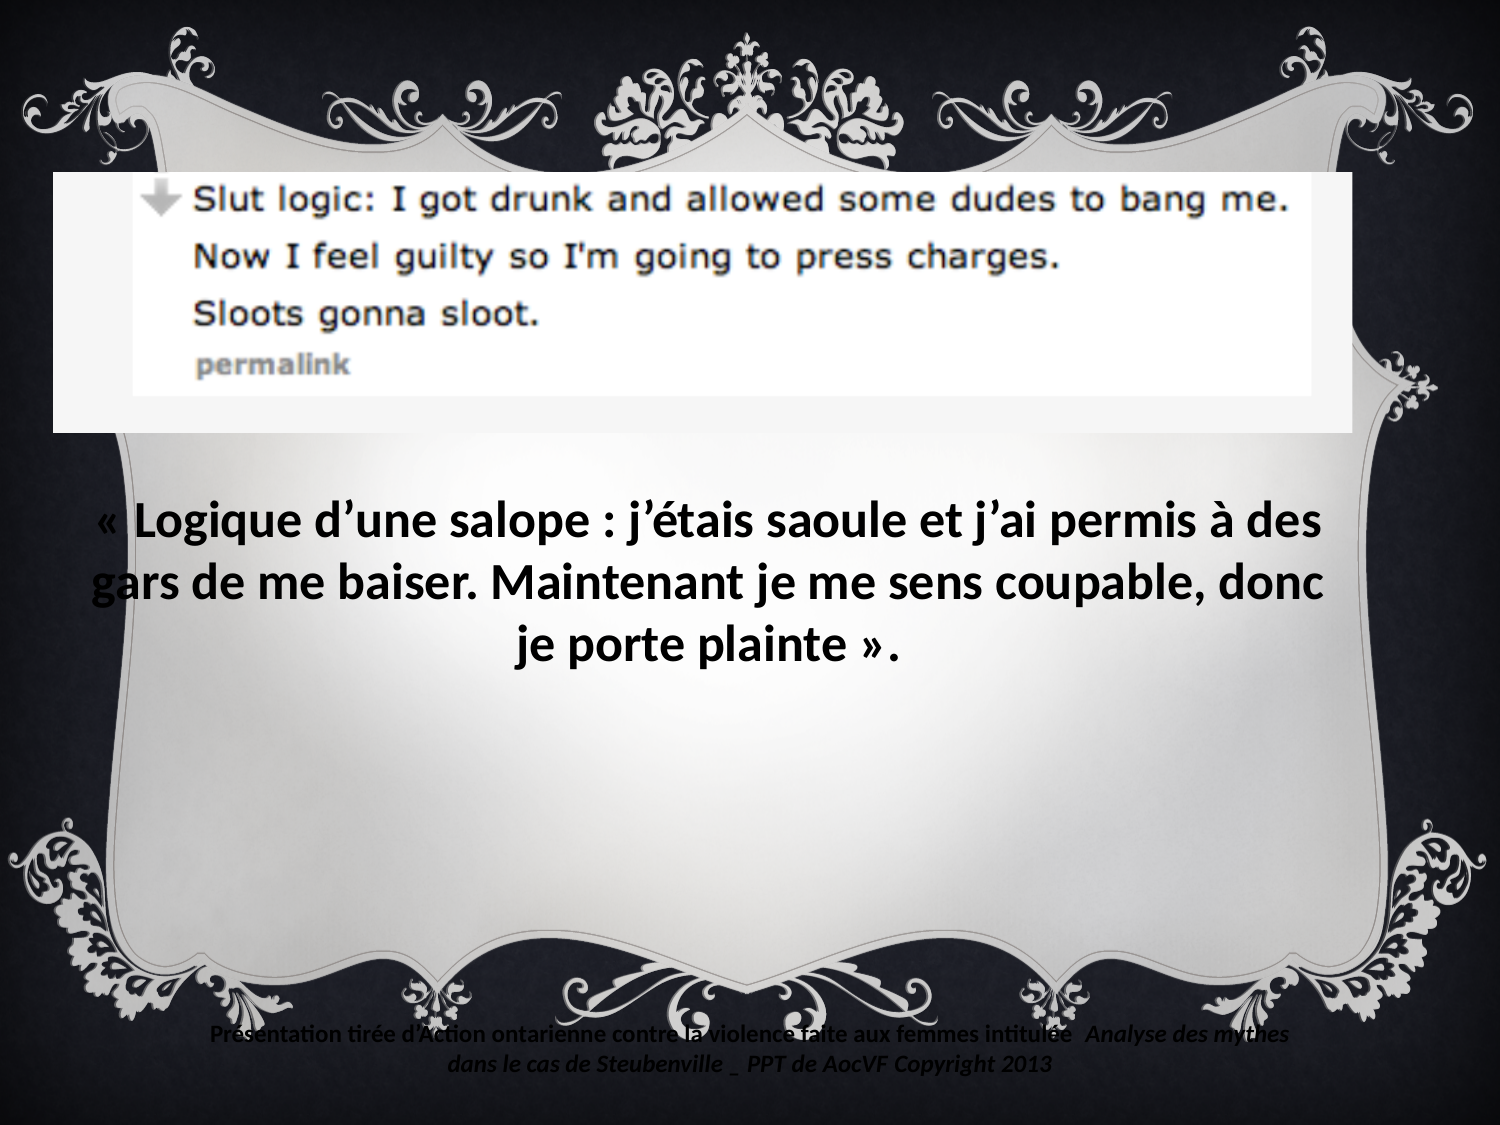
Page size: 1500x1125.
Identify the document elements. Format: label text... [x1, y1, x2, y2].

picture [0, 0, 1500, 1125]
text_box Présentation tirée d’Action ontarienne contre la violence faite aux femmes intitulée Analyse des mythes dans le cas de Steubenville _ PPT de AocVF Copyright 2013 [194, 1010, 1305, 1086]
text_box « Logique d’une salope : j’étais saoule et j’ai permis à des gars de me baiser. Maintenant je me sens coupable, donc je porte plainte ». [53, 477, 1365, 680]
